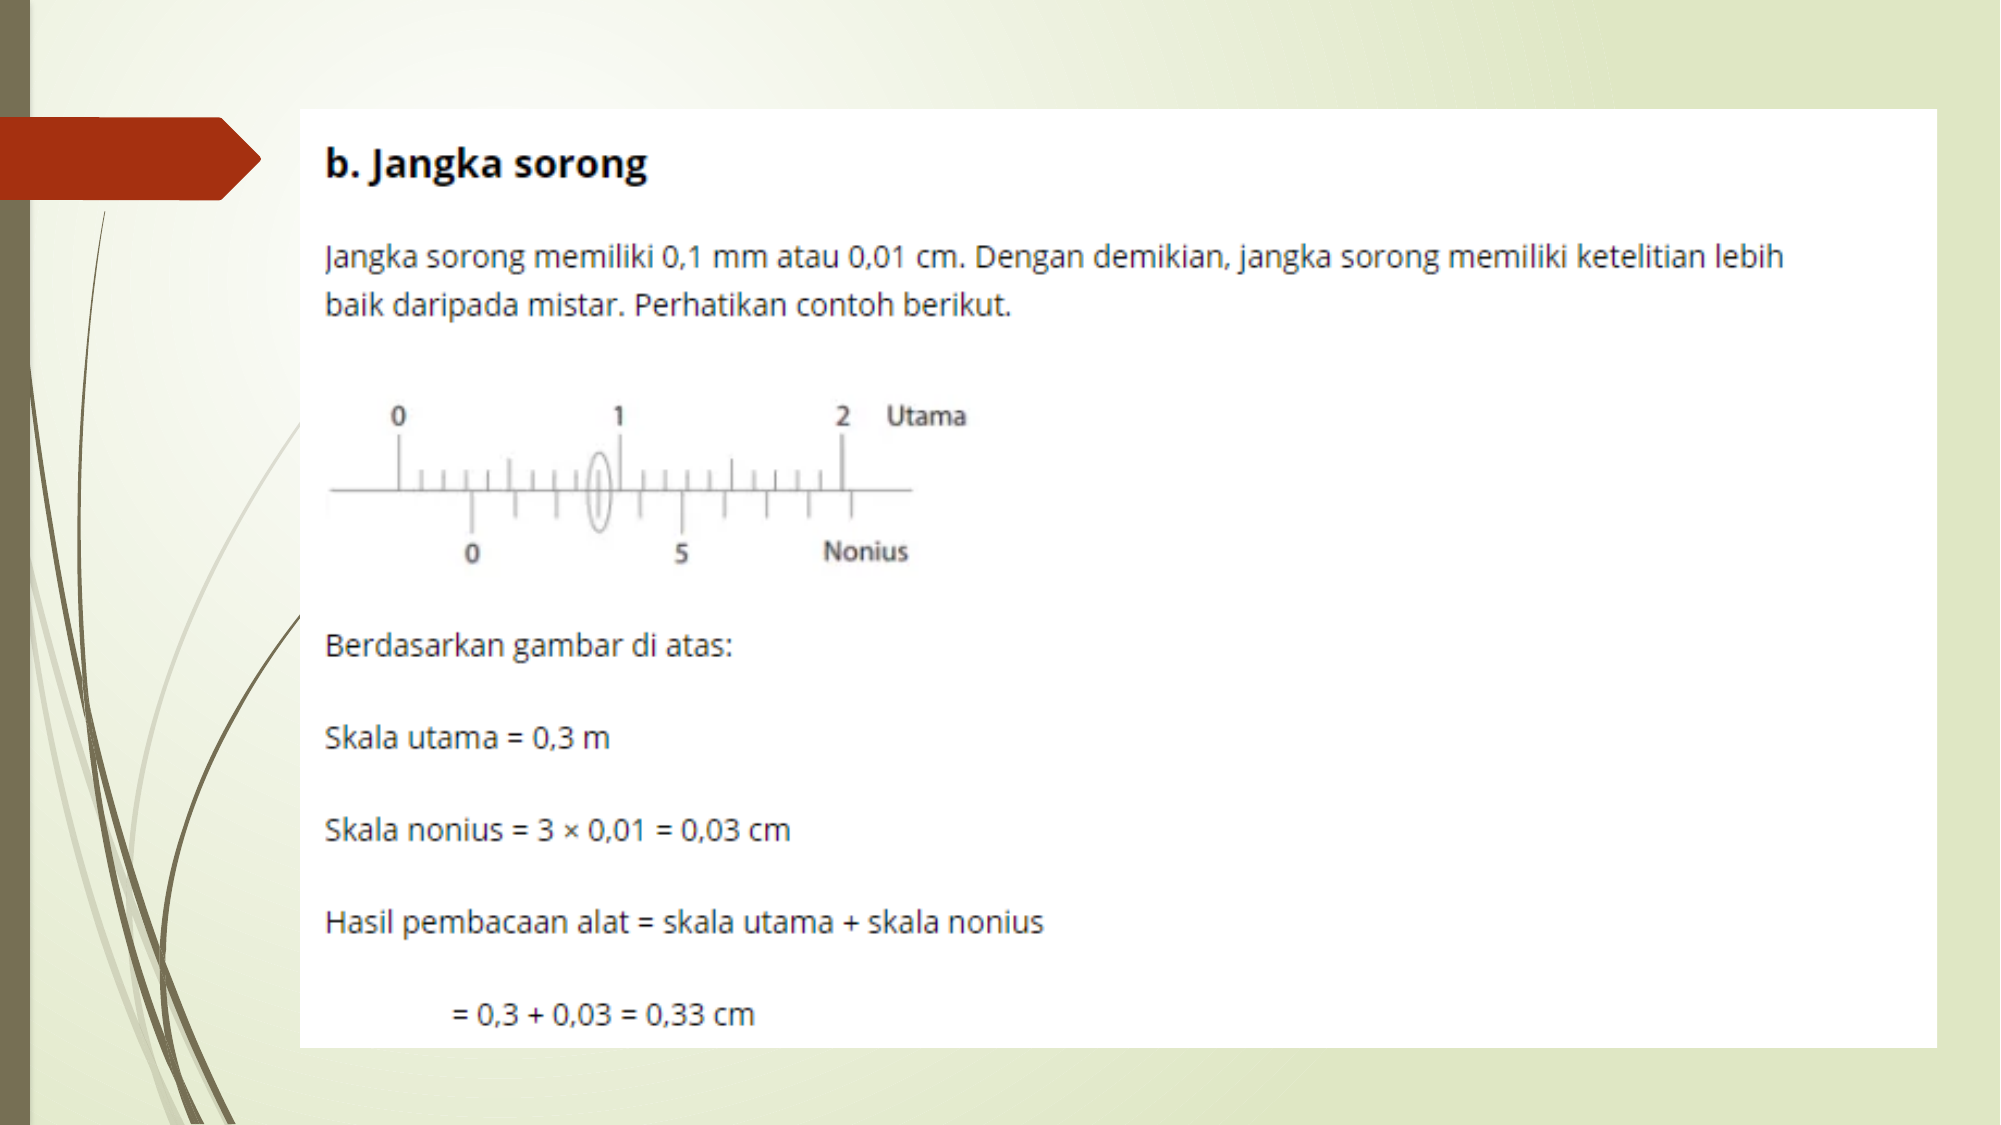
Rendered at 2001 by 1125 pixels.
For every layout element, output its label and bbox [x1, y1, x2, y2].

picture [299, 109, 1938, 1049]
